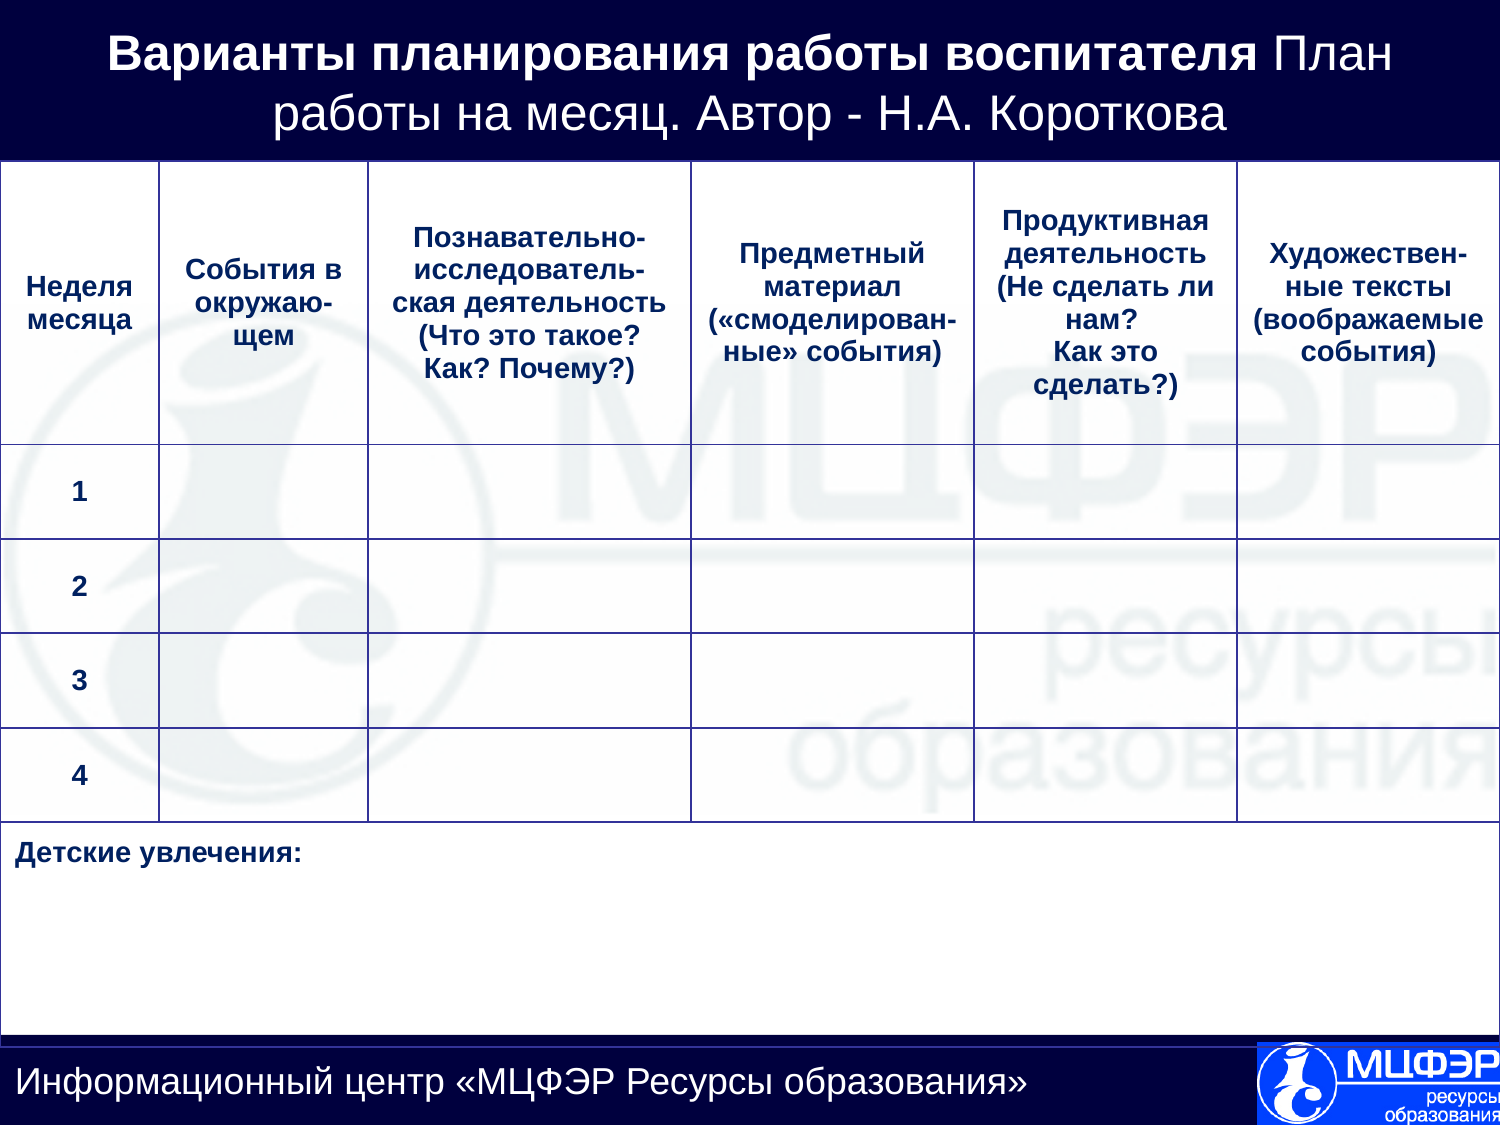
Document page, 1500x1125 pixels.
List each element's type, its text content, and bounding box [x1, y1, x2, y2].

table_cell 3 [1, 634, 158, 727]
table_cell [160, 445, 367, 538]
table_header Продуктивная деятельность (Не сделать ли нам? Как это сделать?) [975, 162, 1236, 444]
table_cell [1238, 540, 1499, 632]
table_header События в окружаю- щем [160, 162, 367, 444]
table_cell [692, 729, 973, 821]
table_header Познавательно-исследователь-ская деятельность (Что это такое? Как? Почему?) [369, 162, 690, 444]
table_header Предметный материал («смоделирован- ные» события) [692, 162, 973, 444]
table_cell [369, 634, 690, 727]
table_cell 2 [1, 540, 158, 632]
table_cell [692, 634, 973, 727]
table_cell [160, 634, 367, 727]
table_cell [975, 634, 1236, 727]
table_cell [369, 729, 690, 821]
table_header Художествен- ные тексты (воображаемые события) [1238, 162, 1499, 444]
table_cell [1238, 634, 1499, 727]
table_header Неделя месяца [1, 162, 158, 444]
table_cell [975, 445, 1236, 538]
table_cell 1 [1, 445, 158, 538]
picture [1257, 1048, 1500, 1125]
table_cell [692, 445, 973, 538]
table_cell [369, 445, 690, 538]
table_cell [1238, 729, 1499, 821]
table_cell [160, 540, 367, 632]
table_cell [369, 540, 690, 632]
table_cell [1238, 445, 1499, 538]
table_cell [975, 729, 1236, 821]
table_cell [692, 540, 973, 632]
table_cell [975, 540, 1236, 632]
table_cell [160, 729, 367, 821]
title Варианты планирования работы воспитателя План работы на месяц. Автор - Н.А. Короткова [0, 0, 1500, 160]
table_cell Детские увлечения: [1, 823, 1499, 1046]
table_cell 4 [1, 729, 158, 821]
